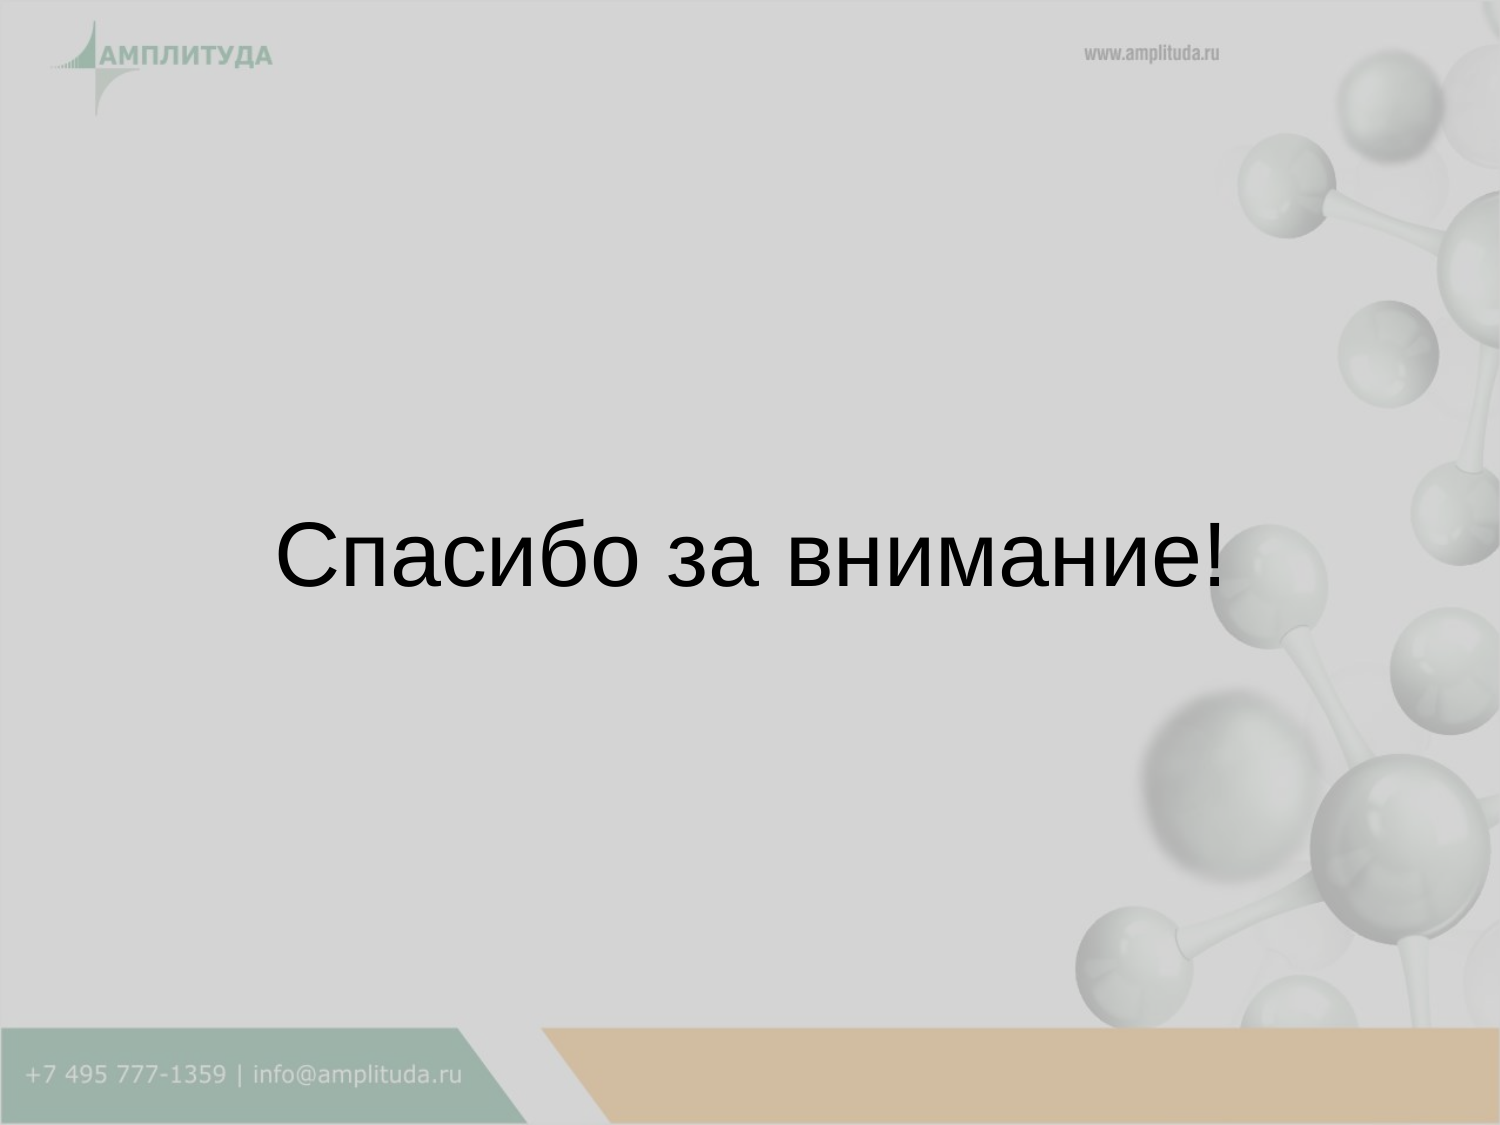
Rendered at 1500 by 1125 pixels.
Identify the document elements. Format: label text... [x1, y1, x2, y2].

title Спасибо за внимание! [76, 455, 1427, 644]
